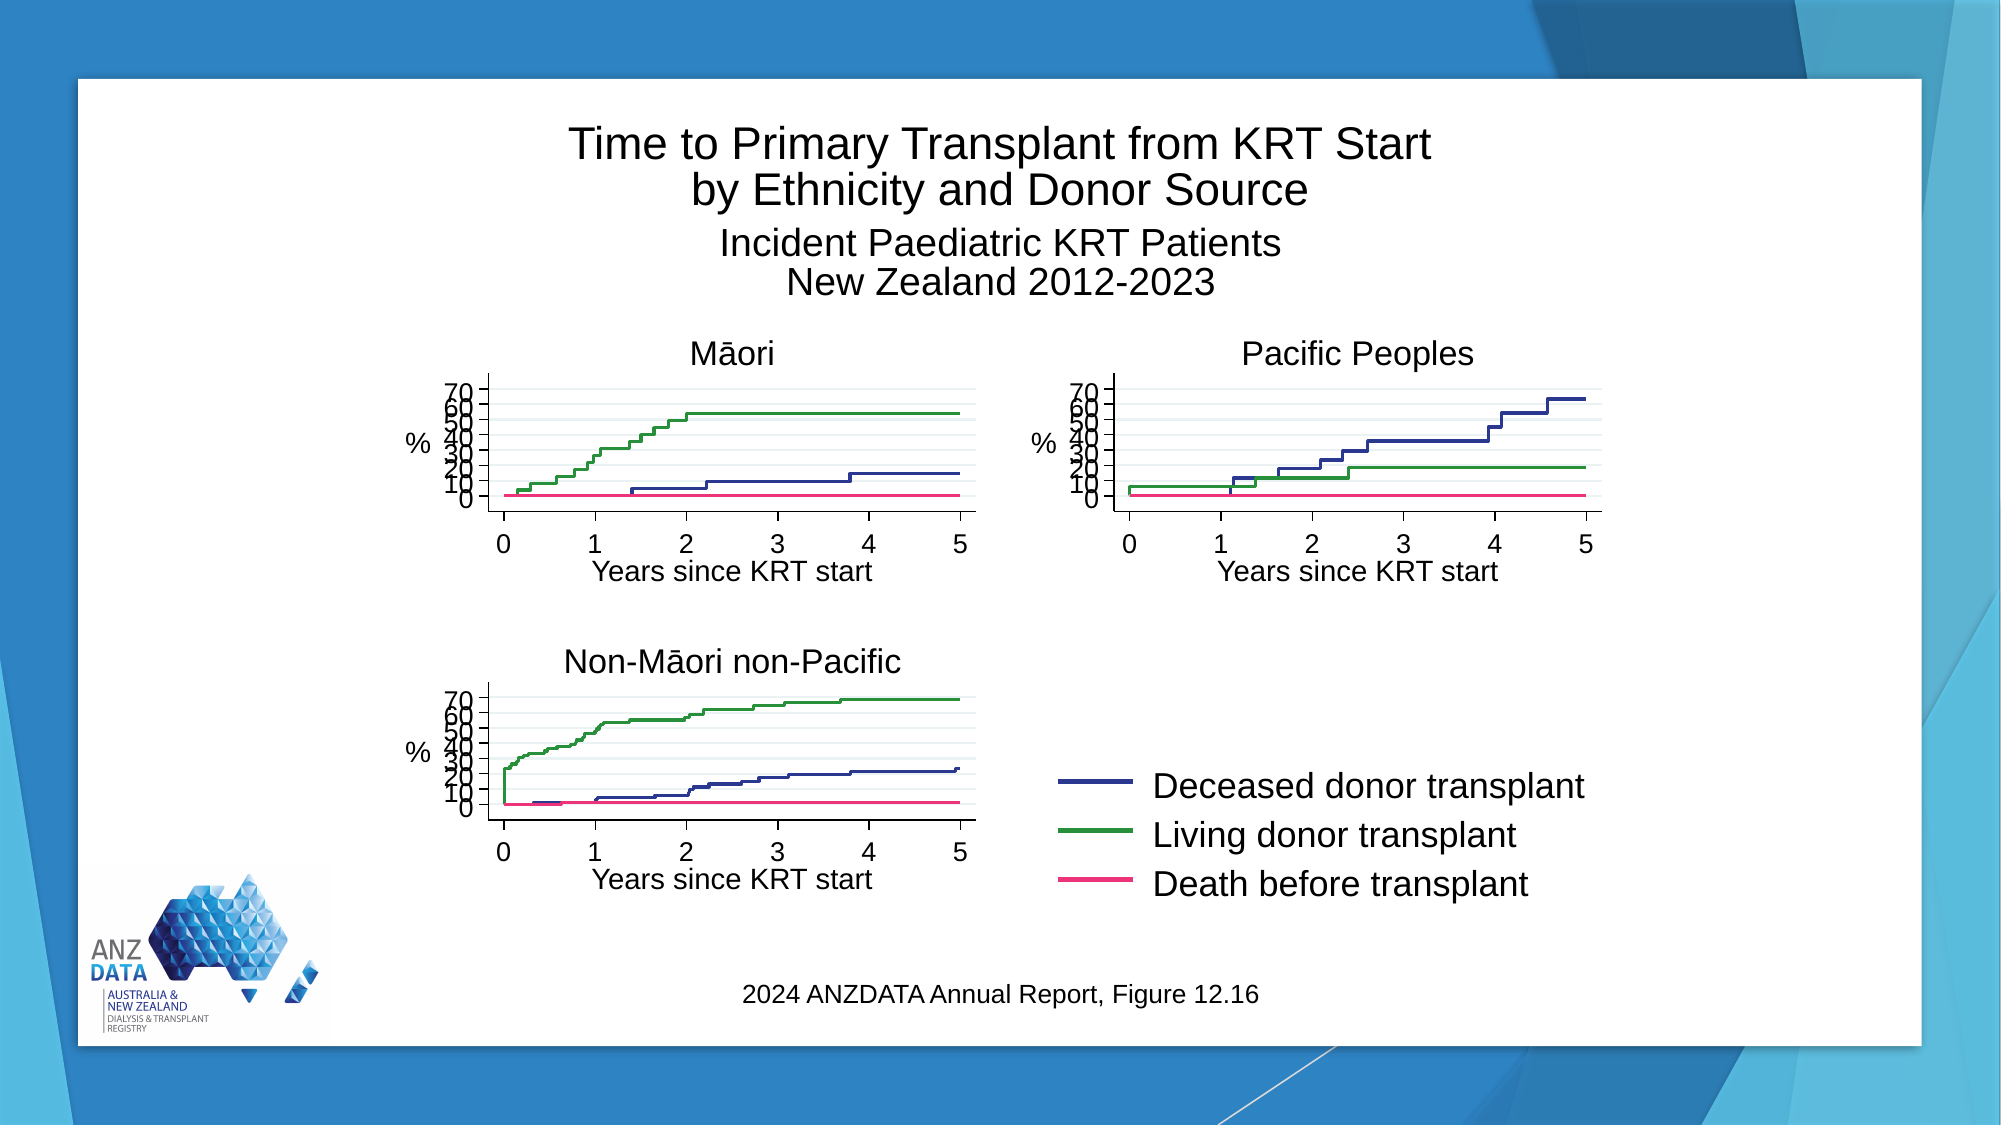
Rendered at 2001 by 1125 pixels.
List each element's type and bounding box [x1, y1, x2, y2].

text_box [0, 0, 2000, 1125]
picture [353, 92, 1647, 1033]
picture [79, 863, 331, 1043]
